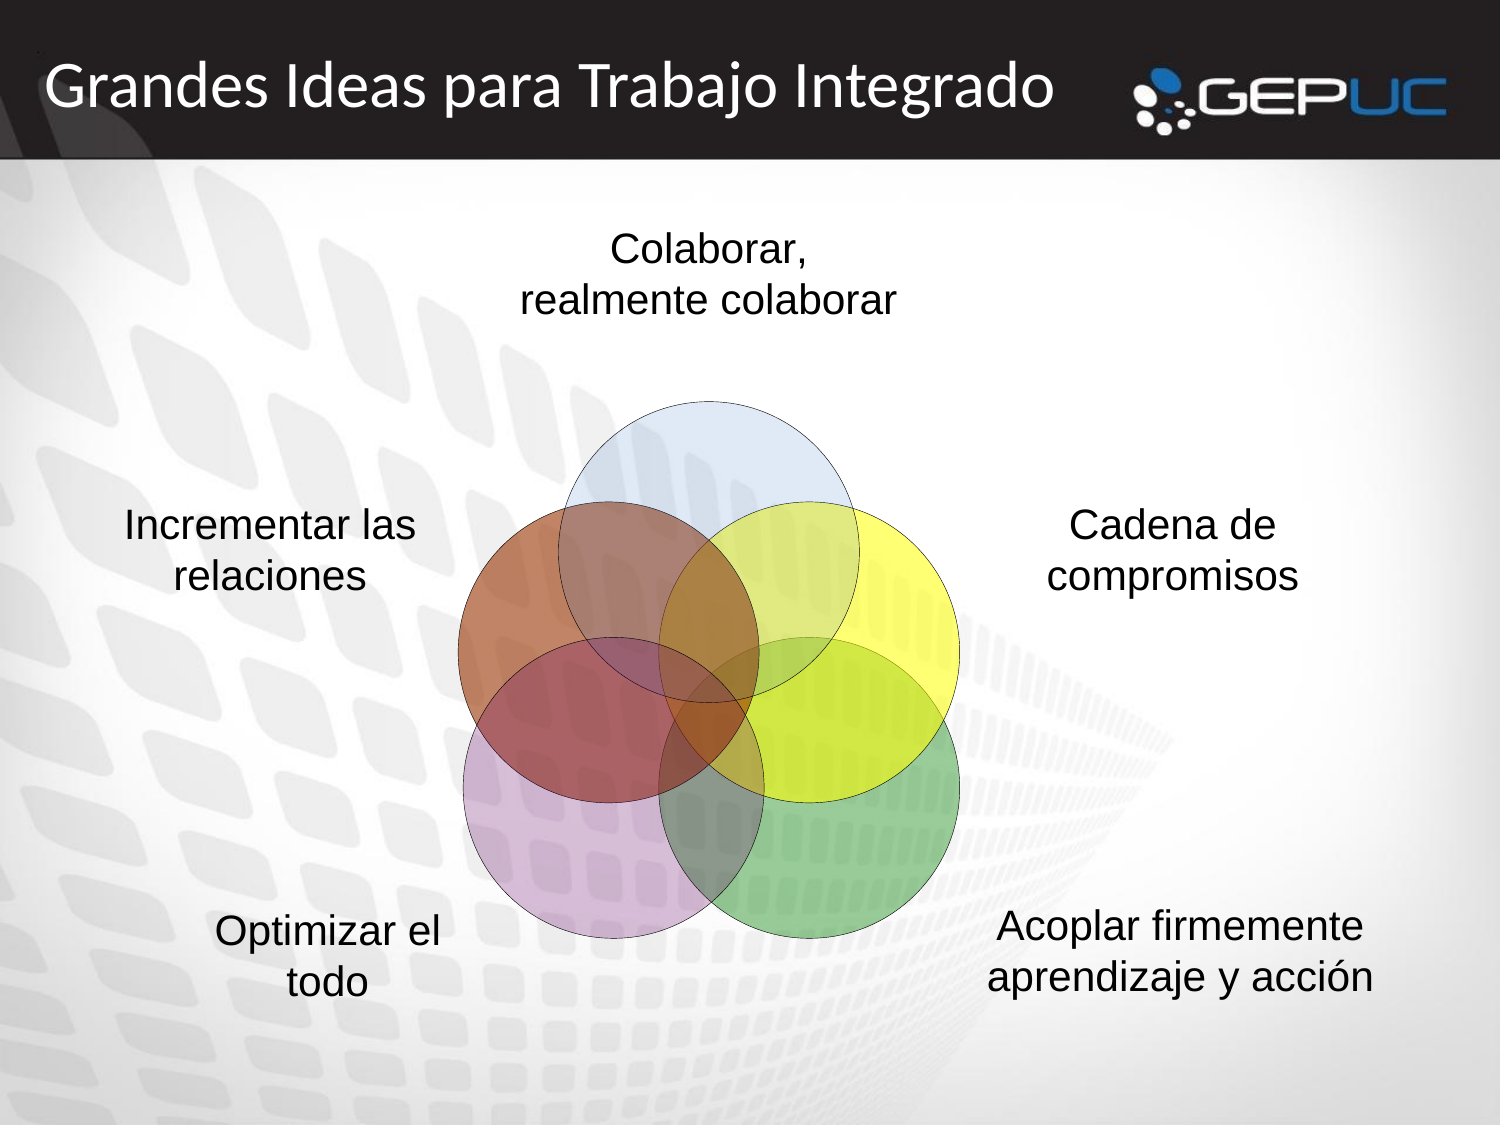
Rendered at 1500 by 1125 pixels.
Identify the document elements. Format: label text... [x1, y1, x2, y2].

title Grandes Ideas para Trabajo Integrado [29, 0, 1164, 161]
picture [0, 0, 1500, 1125]
